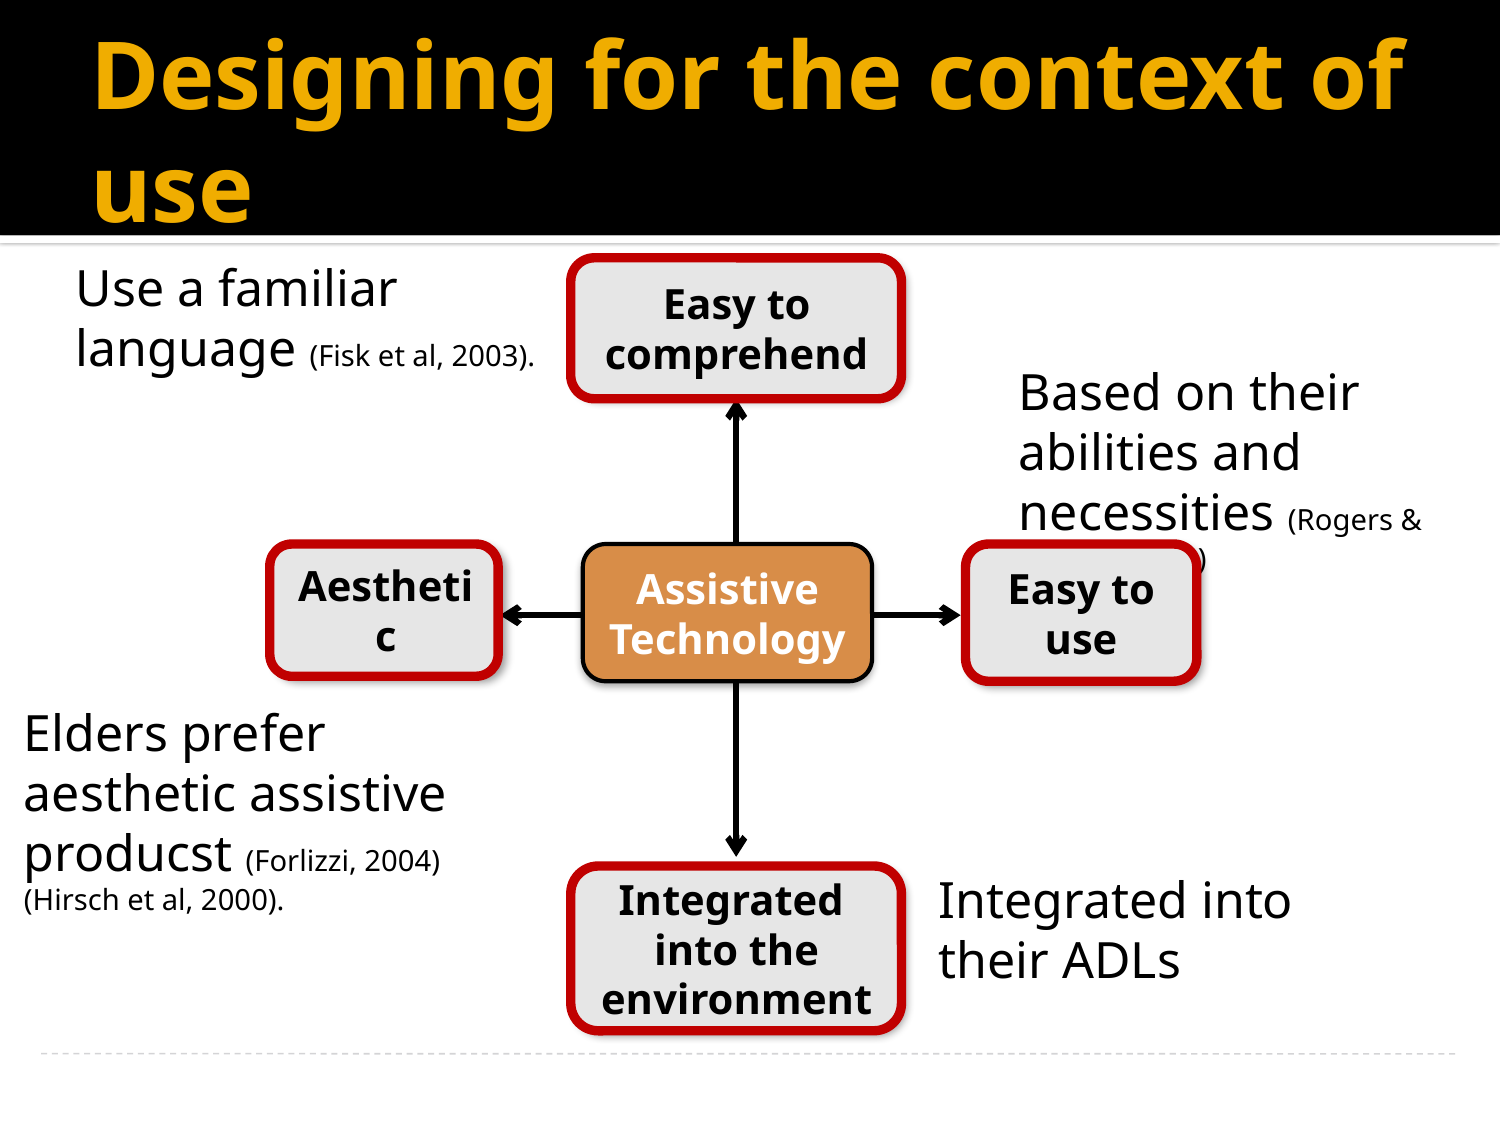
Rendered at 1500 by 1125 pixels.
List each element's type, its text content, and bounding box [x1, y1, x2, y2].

text_box [265, 540, 503, 681]
text_box Use a familiar language (Fisk et al, 2003). [61, 248, 581, 434]
text_box [961, 540, 1201, 686]
text_box Integrated into their ADLs [923, 860, 1397, 1046]
text_box Elders prefer aesthetic assistive producst (Forlizzi, 2004) (Hirsch et al, 2000). [9, 693, 518, 924]
text_box [566, 253, 906, 403]
text_box Based on their abilities and necessities (Rogers & Mynatt, 2003) [1004, 353, 1500, 633]
title Designing for the context of use [75, 25, 1425, 231]
text_box Assistive Technology [582, 544, 873, 682]
text_box [566, 862, 906, 1035]
